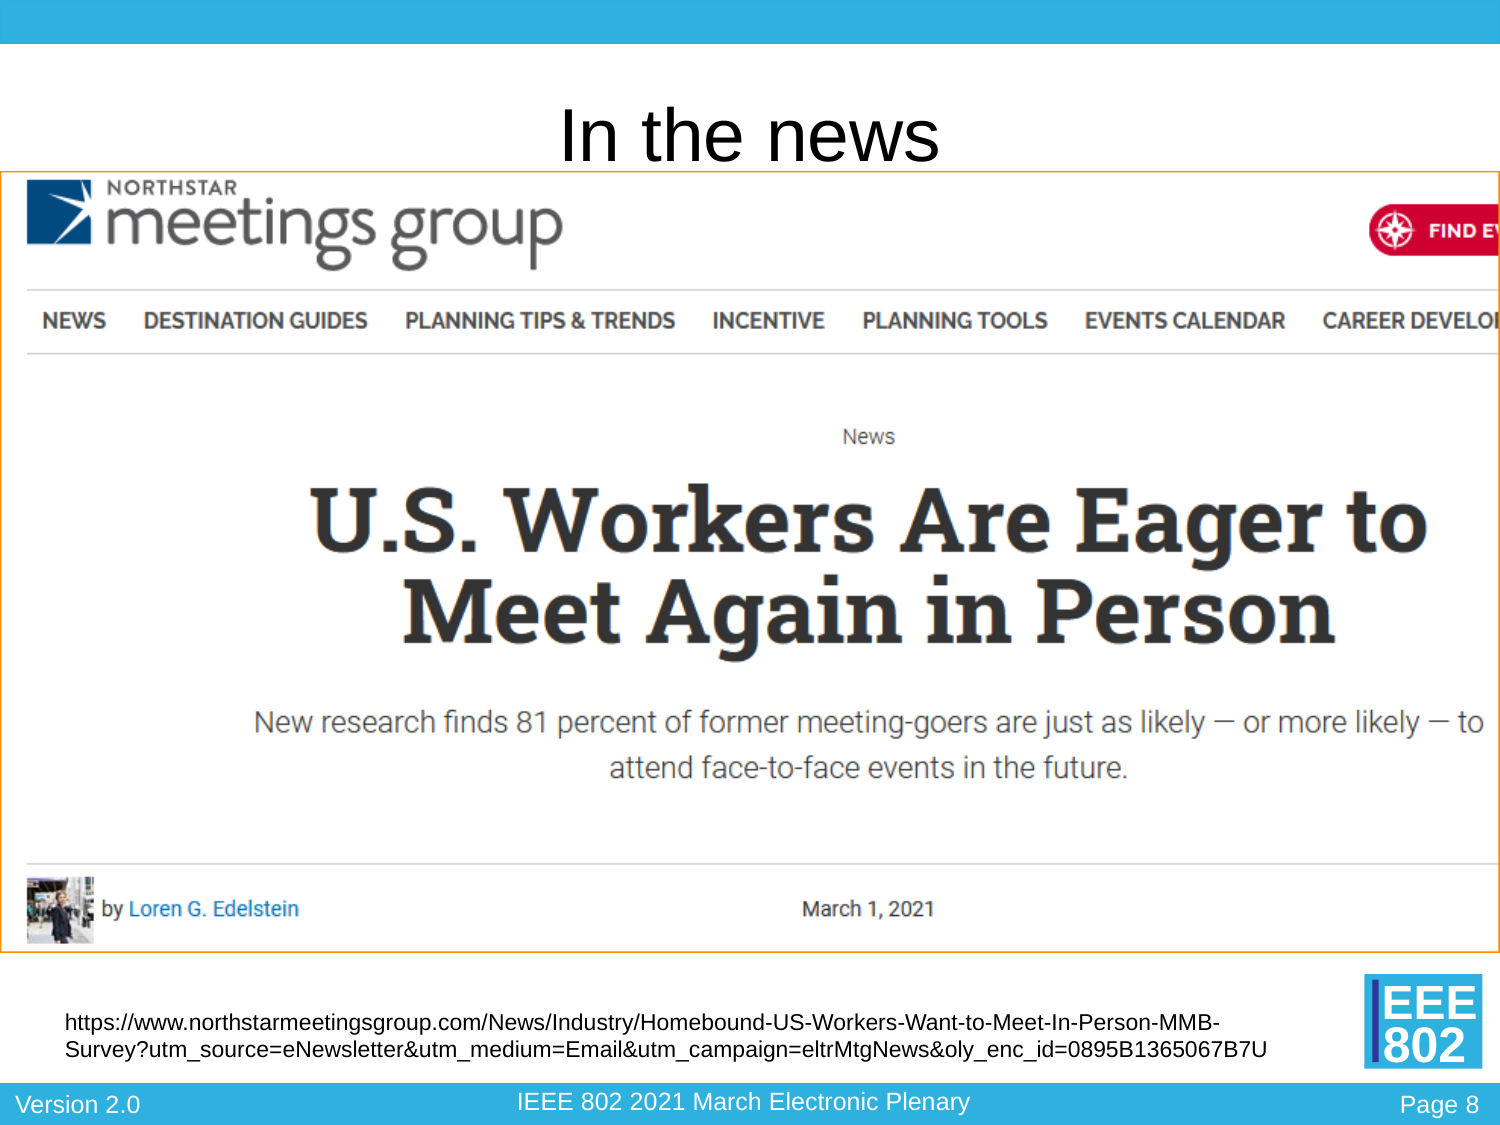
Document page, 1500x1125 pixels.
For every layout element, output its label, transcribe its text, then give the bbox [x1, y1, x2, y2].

picture [0, 171, 1500, 953]
text_box https://www.northstarmeetingsgroup.com/News/Industry/Homebound-US-Workers-Want-to-Meet-In-Person-MMB-Survey?utm_source=eNewsletter&utm_medium=Email&utm_campaign=eltrMtgNews&oly_enc_id=0895B1365067B7U [50, 999, 1288, 1070]
title In the news [75, 66, 1425, 171]
